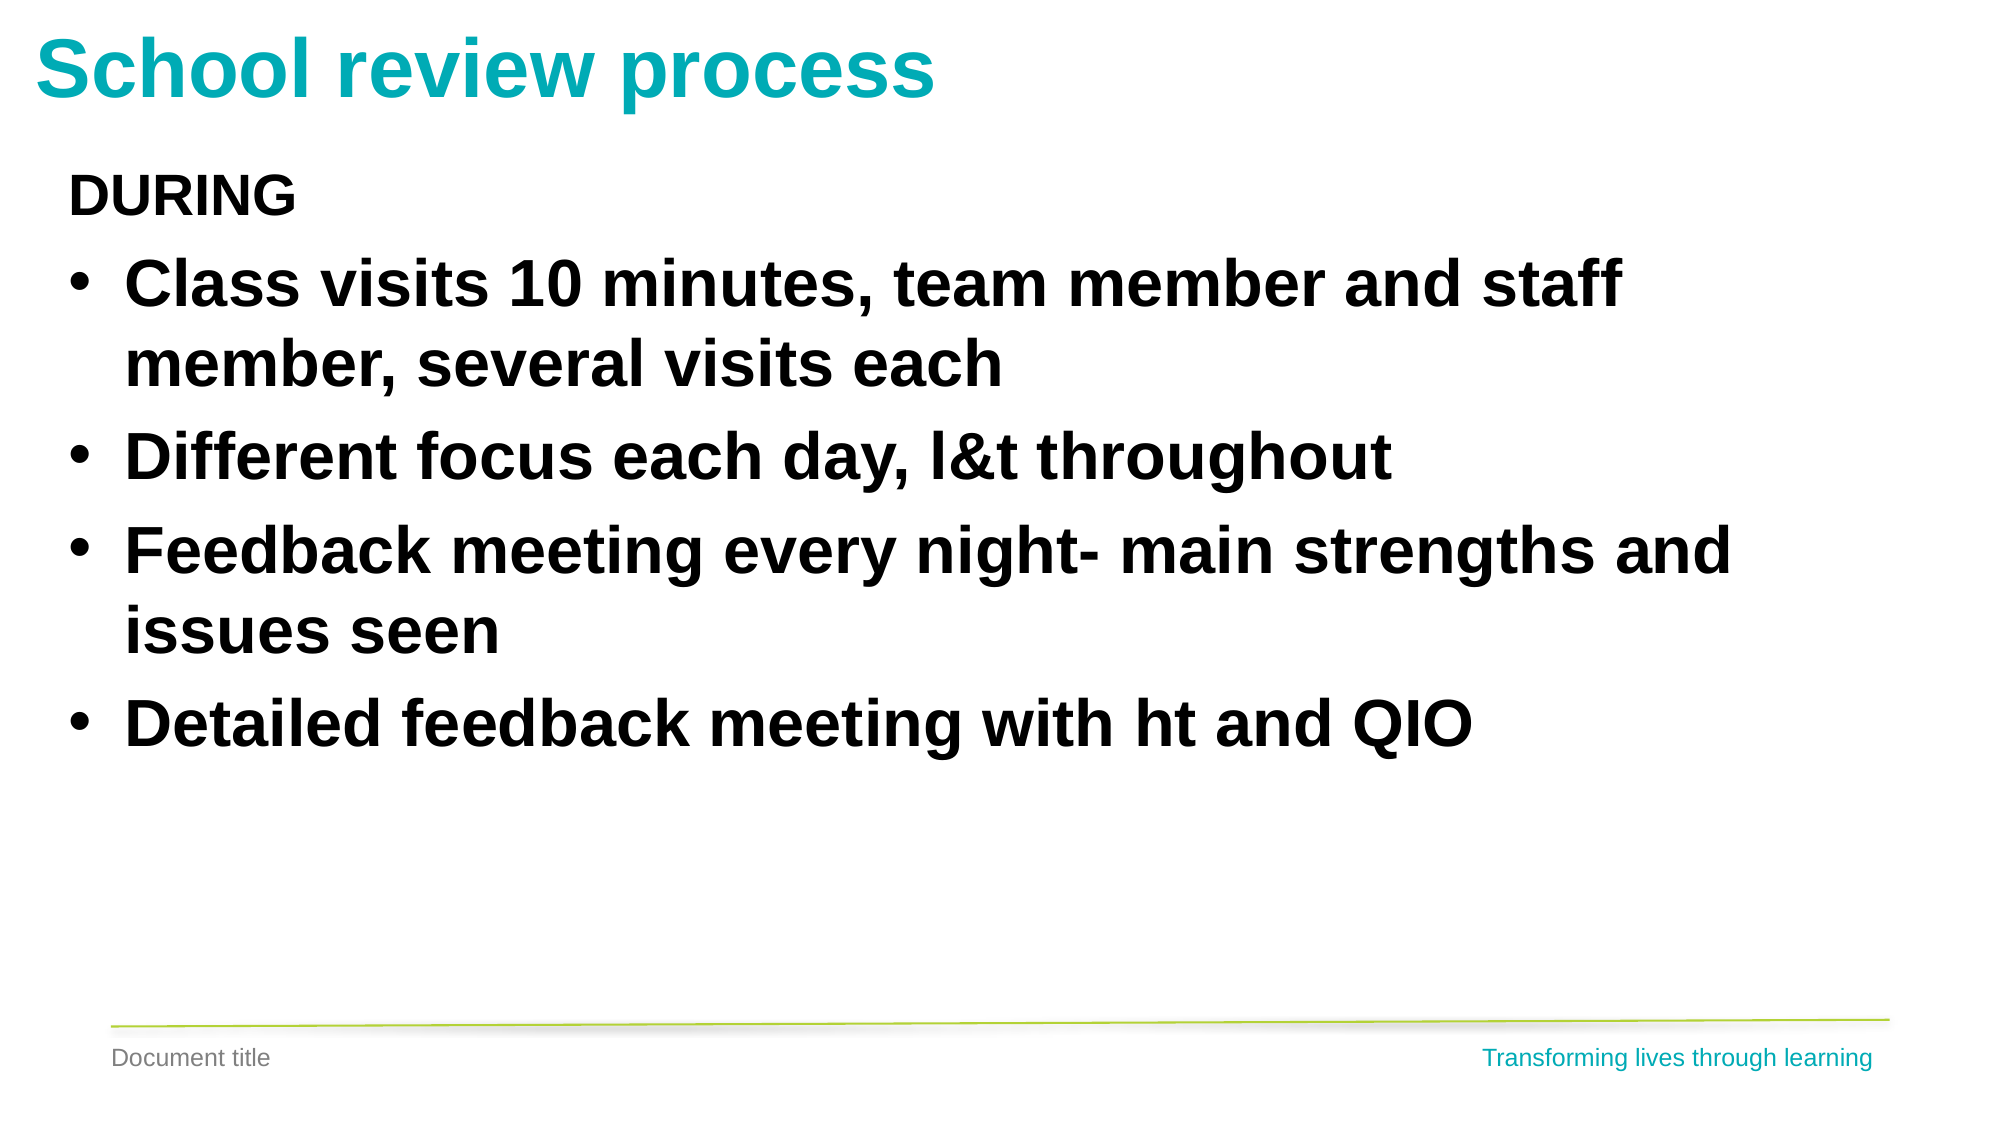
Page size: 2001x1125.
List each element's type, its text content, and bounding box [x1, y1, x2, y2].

list DURING Class visits 10 minutes, team member and staff member, several visits each Different focus each day, l&t throughout Feedback meeting every night- main strengths and issues seen Detailed feedback meeting with ht and QIO [53, 149, 1828, 757]
title School review process [20, 0, 1834, 129]
